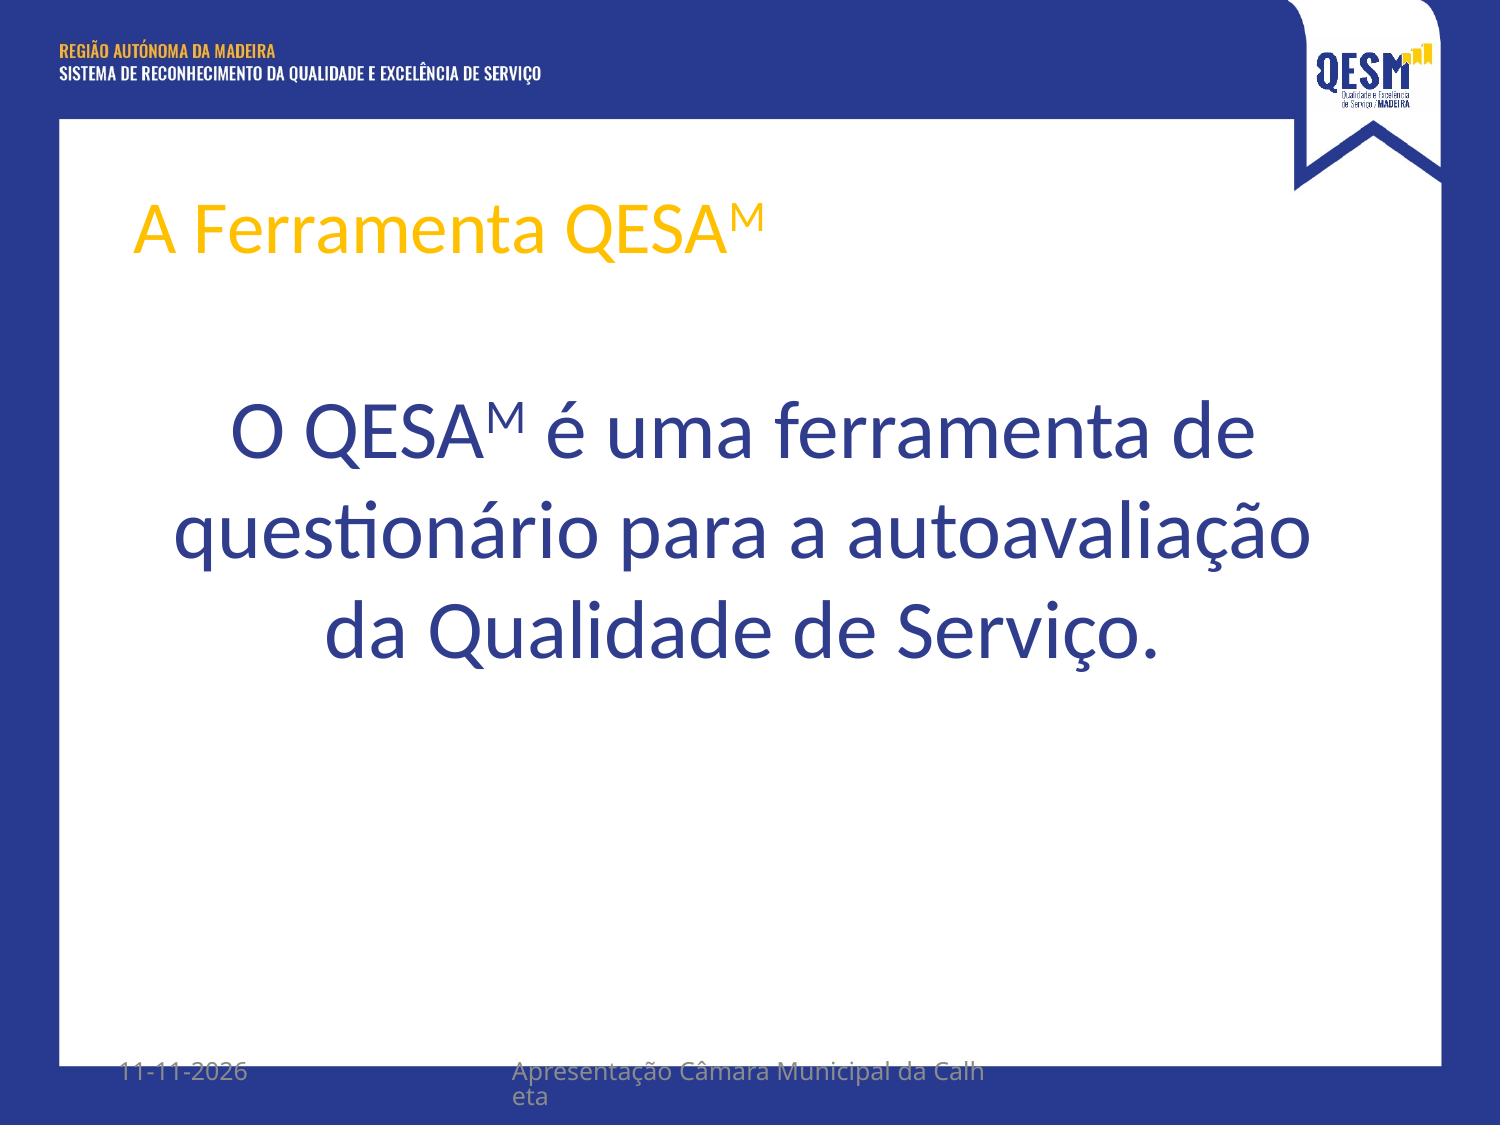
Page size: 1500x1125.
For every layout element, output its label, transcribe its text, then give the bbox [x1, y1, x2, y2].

text_box A Ferramenta QESAM [118, 171, 1268, 277]
footer Apresentação Câmara Municipal da Calheta [496, 1042, 1004, 1103]
text_box O QESAM é uma ferramenta de questionário para a autoavaliação da Qualidade de Serviço. [118, 367, 1369, 743]
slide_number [103, 1042, 441, 1103]
picture [0, 0, 1500, 1125]
